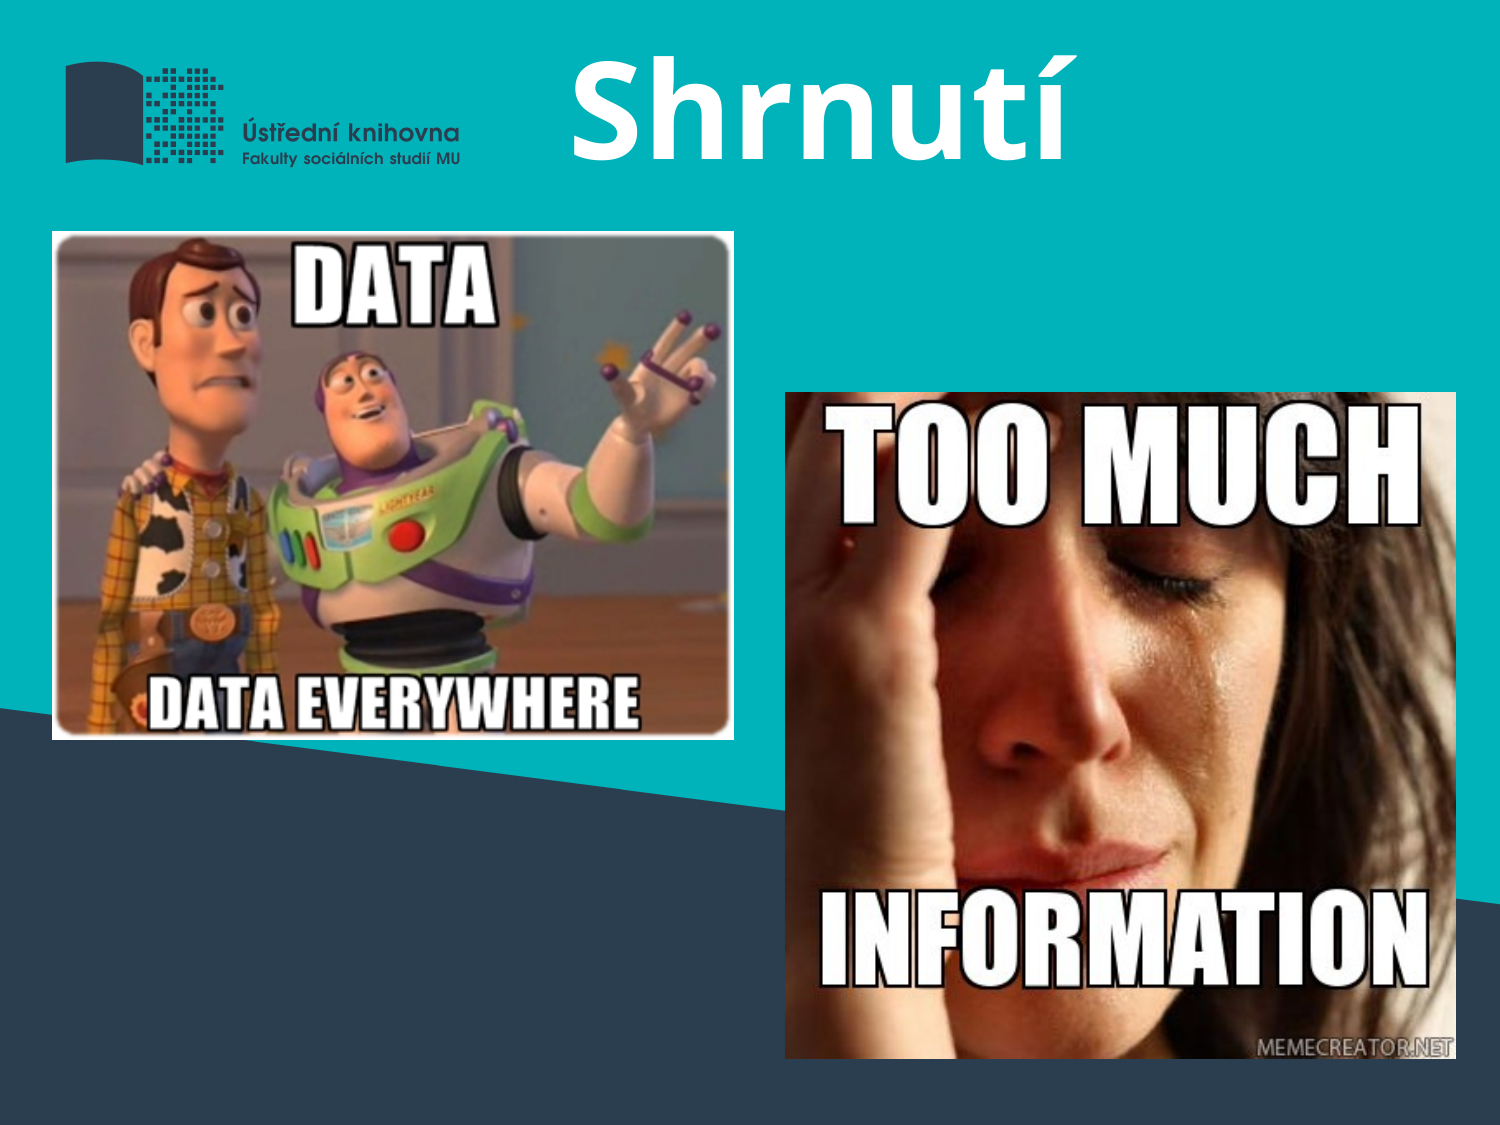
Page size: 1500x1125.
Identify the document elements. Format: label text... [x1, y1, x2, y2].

picture [0, 0, 1500, 1125]
text_box Shrnutí [141, 30, 1500, 148]
